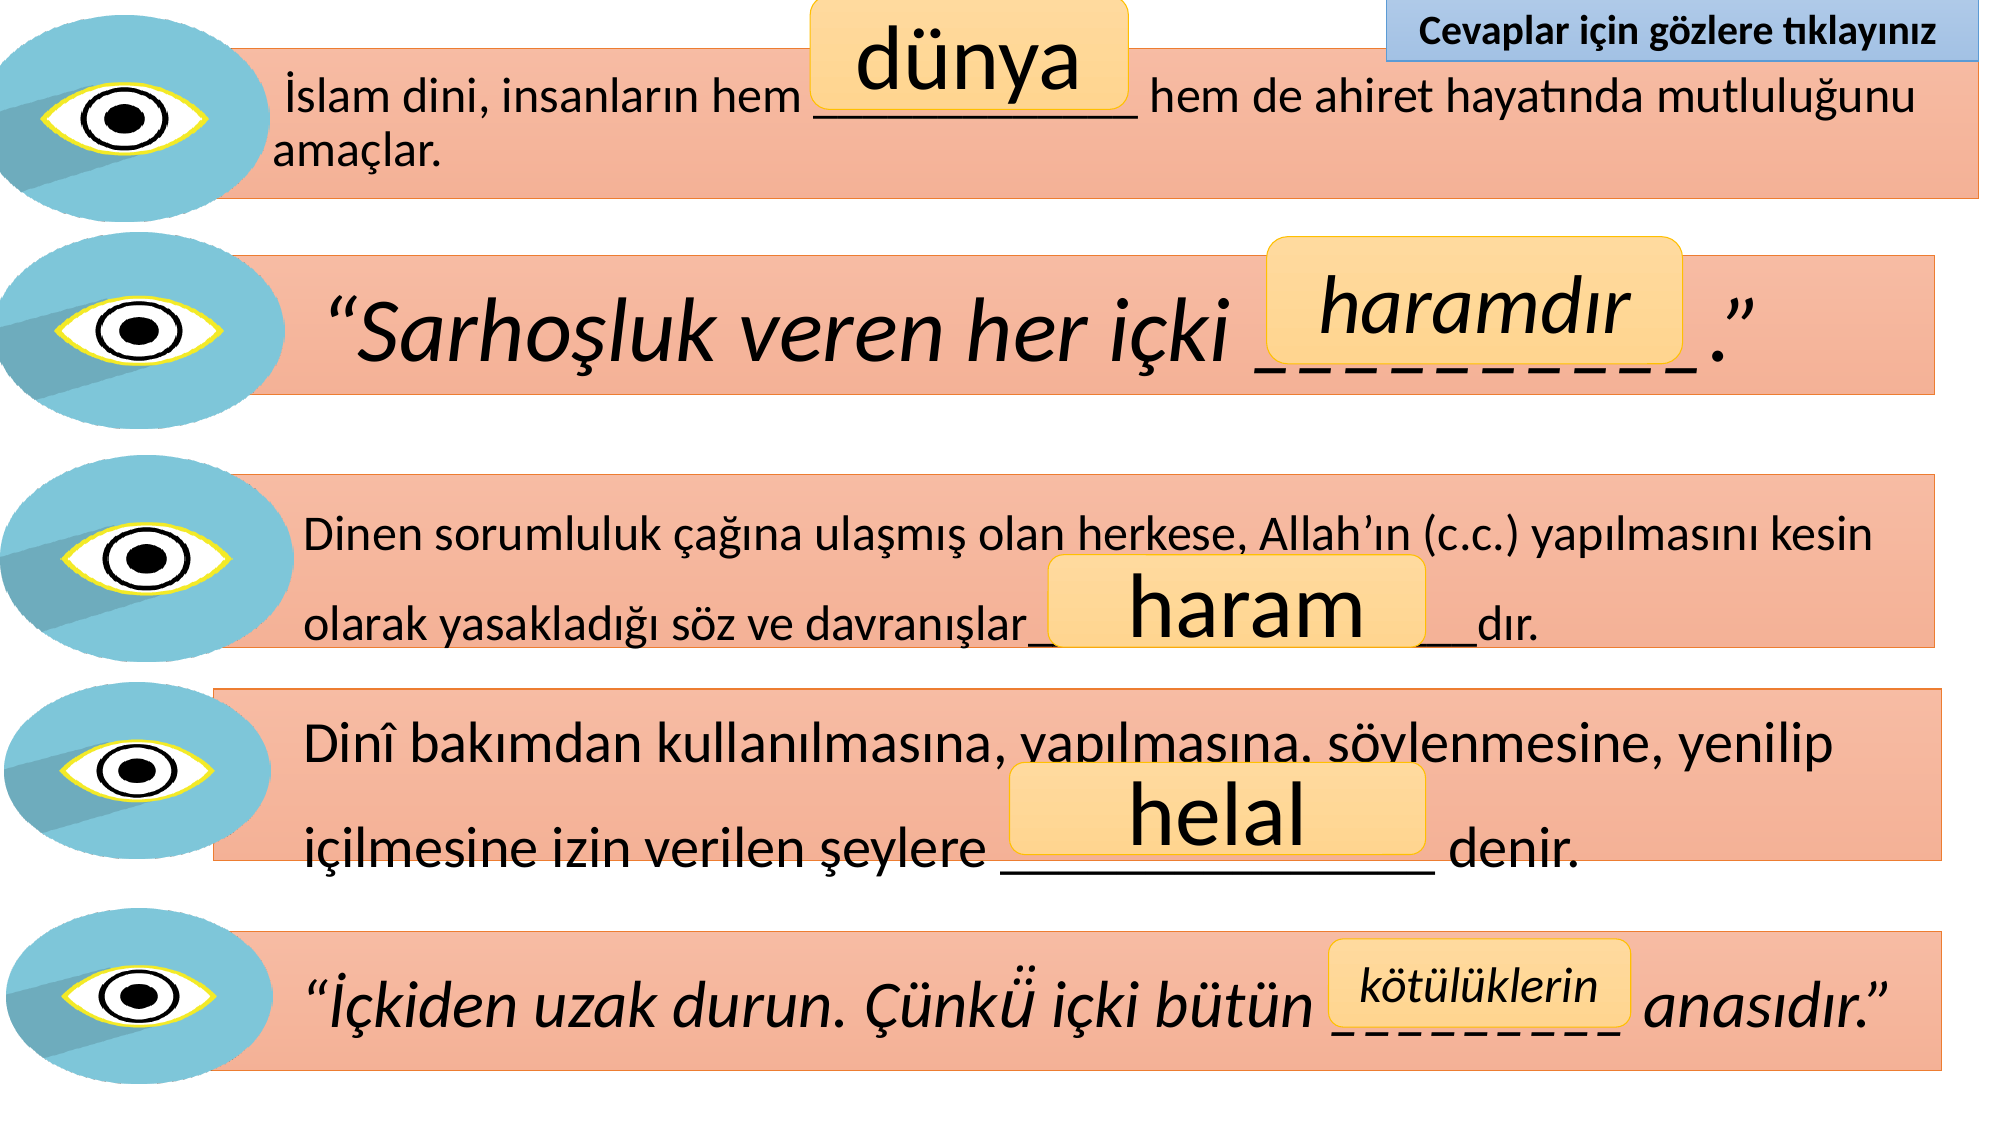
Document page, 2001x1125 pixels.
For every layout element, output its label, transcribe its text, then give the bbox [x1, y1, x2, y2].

text_box kötülüklerin [1327, 938, 1632, 1028]
text_box “İçkiden uzak durun. Çünkü̈ içki bütün _________ anasıdır.” [273, 931, 1942, 1071]
text_box Cevaplar için gözlere tıklayınız [1386, 0, 1979, 62]
picture [4, 682, 271, 859]
picture [6, 908, 273, 1084]
picture [0, 232, 285, 429]
picture [0, 15, 270, 222]
text_box dünya [809, 0, 1129, 110]
text_box helal [1008, 761, 1427, 856]
title İslam dini, insanların hem _____________ hem de ahiret hayatında mutluluğunu amaçlar. [270, 48, 1979, 199]
text_box haramdır [1266, 236, 1684, 365]
picture [0, 455, 294, 662]
text_box haram [1047, 554, 1427, 648]
text_box Dinen sorumluluk çağına ulaşmış olan herkese, Allah’ın (c.c.) yapılmasını kesin olarak yasakladığı söz ve davranışlar__________________dır. [294, 474, 1935, 648]
text_box Dinî bakımdan kullanılmasına, yapılmasına, söylenmesine, yenilip içilmesine izin verilen şeylere _______________ denir. [213, 688, 1942, 861]
text_box “Sarhoşluk veren her içki __________.” [285, 255, 1935, 395]
